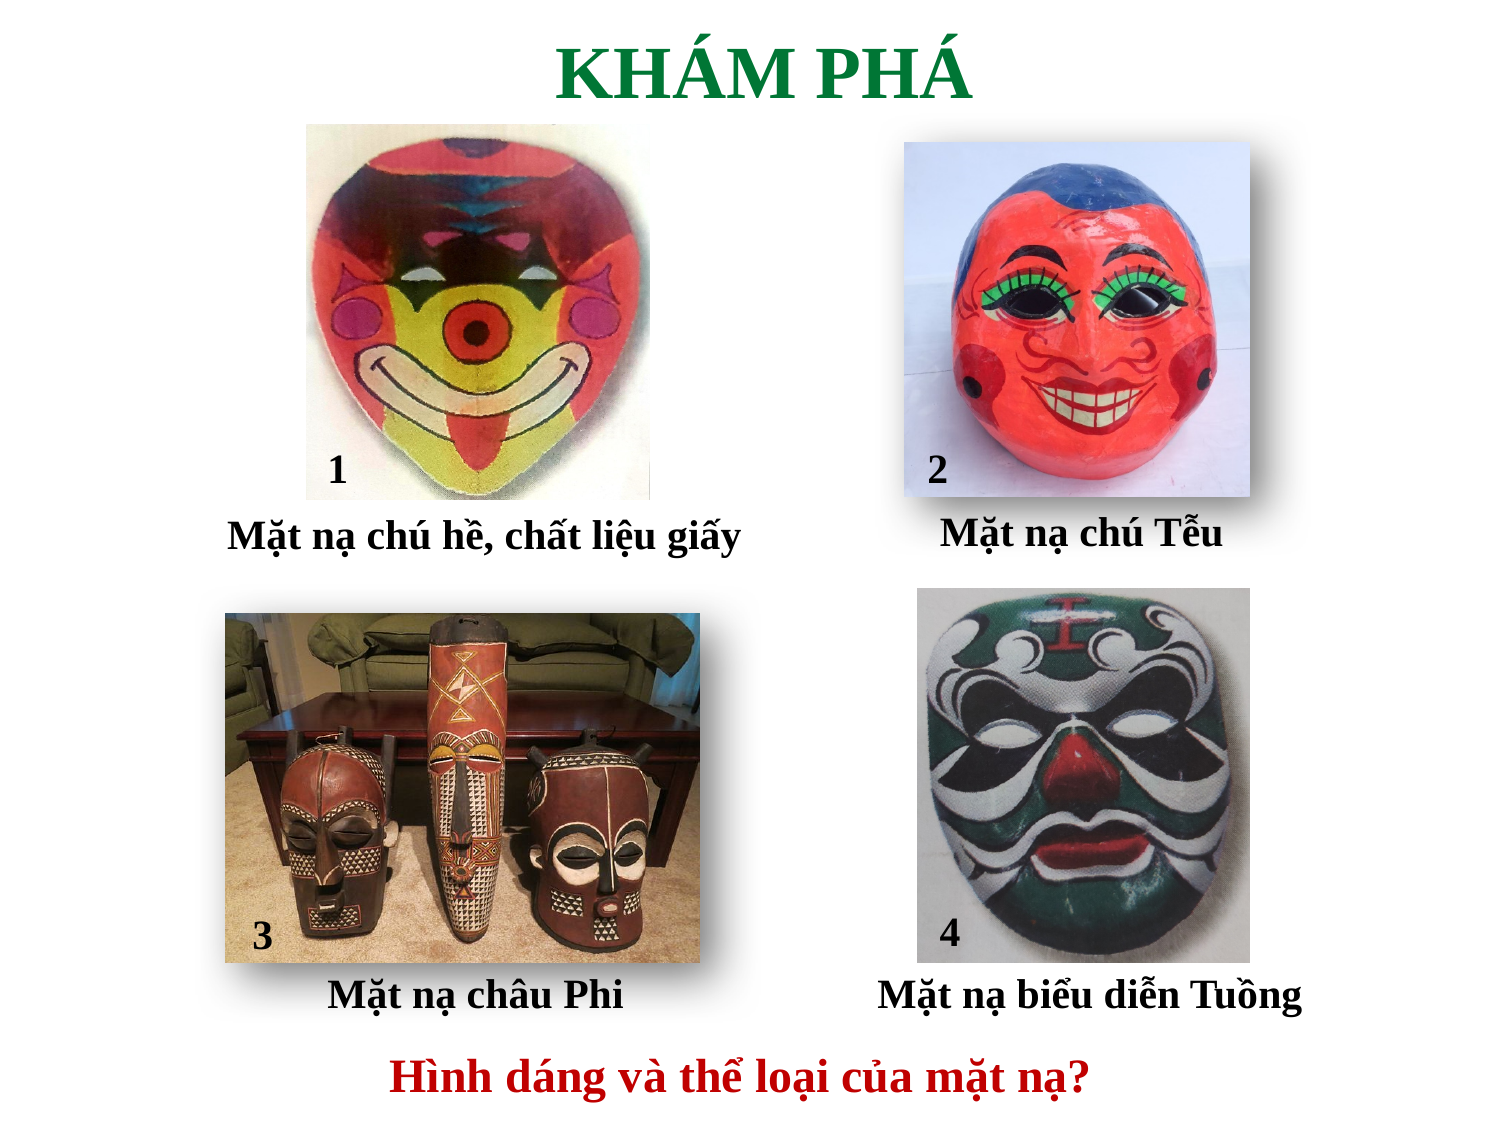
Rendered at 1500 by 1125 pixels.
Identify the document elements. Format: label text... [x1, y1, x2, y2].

text_box Mặt nạ chú Tễu [924, 496, 1263, 562]
text_box Mặt nạ biểu diễn Tuồng [862, 959, 1338, 1025]
text_box KHÁM PHÁ [465, 37, 1025, 100]
text_box I. KHÁM PHÁ [499, 87, 1038, 173]
picture [917, 588, 1250, 963]
picture [904, 142, 1250, 497]
text_box Hình dáng và thể loại của mặt nạ? [374, 1036, 1288, 1109]
text_box Mặt nạ chú hề, chất liệu giấy [212, 500, 813, 565]
picture [306, 124, 650, 500]
text_box Mặt nạ châu Phi [312, 963, 650, 1025]
picture [224, 613, 700, 963]
